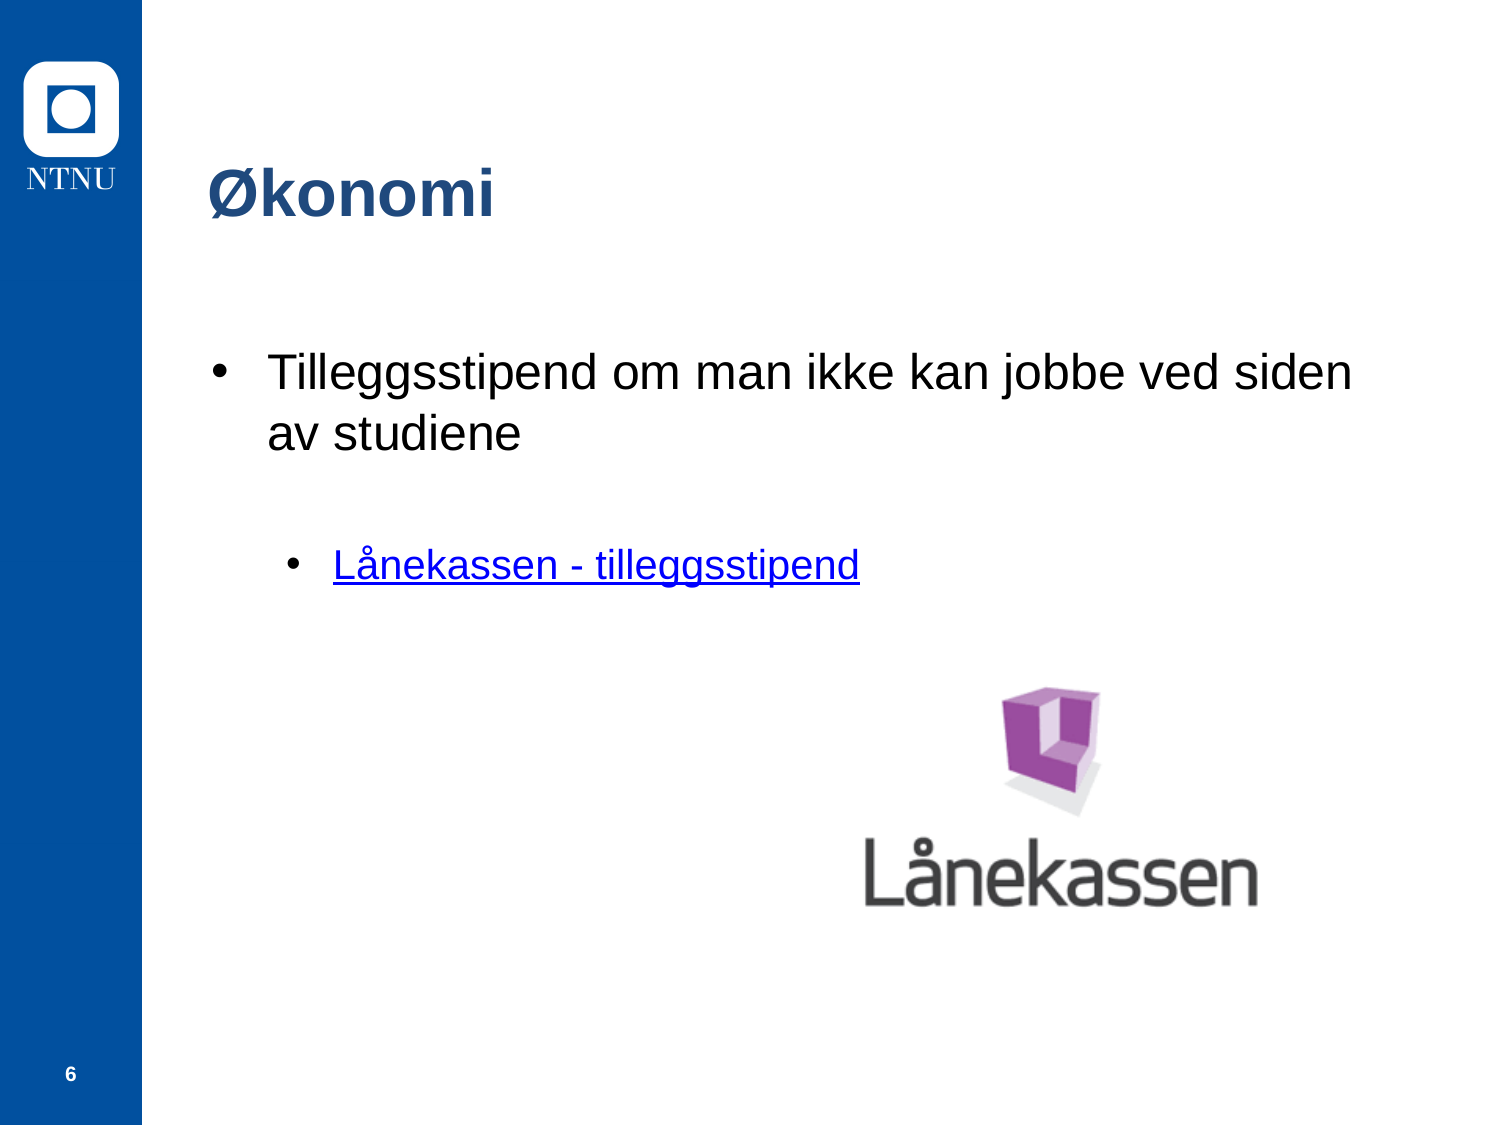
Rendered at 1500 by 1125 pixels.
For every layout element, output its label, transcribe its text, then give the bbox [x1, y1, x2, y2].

title Økonomi [192, 96, 1408, 284]
picture [861, 658, 1261, 933]
list Tilleggsstipend om man ikke kan jobbe ved siden av studiene Lånekassen - tilleggsstipend [195, 262, 1412, 1005]
picture [0, 0, 142, 1125]
